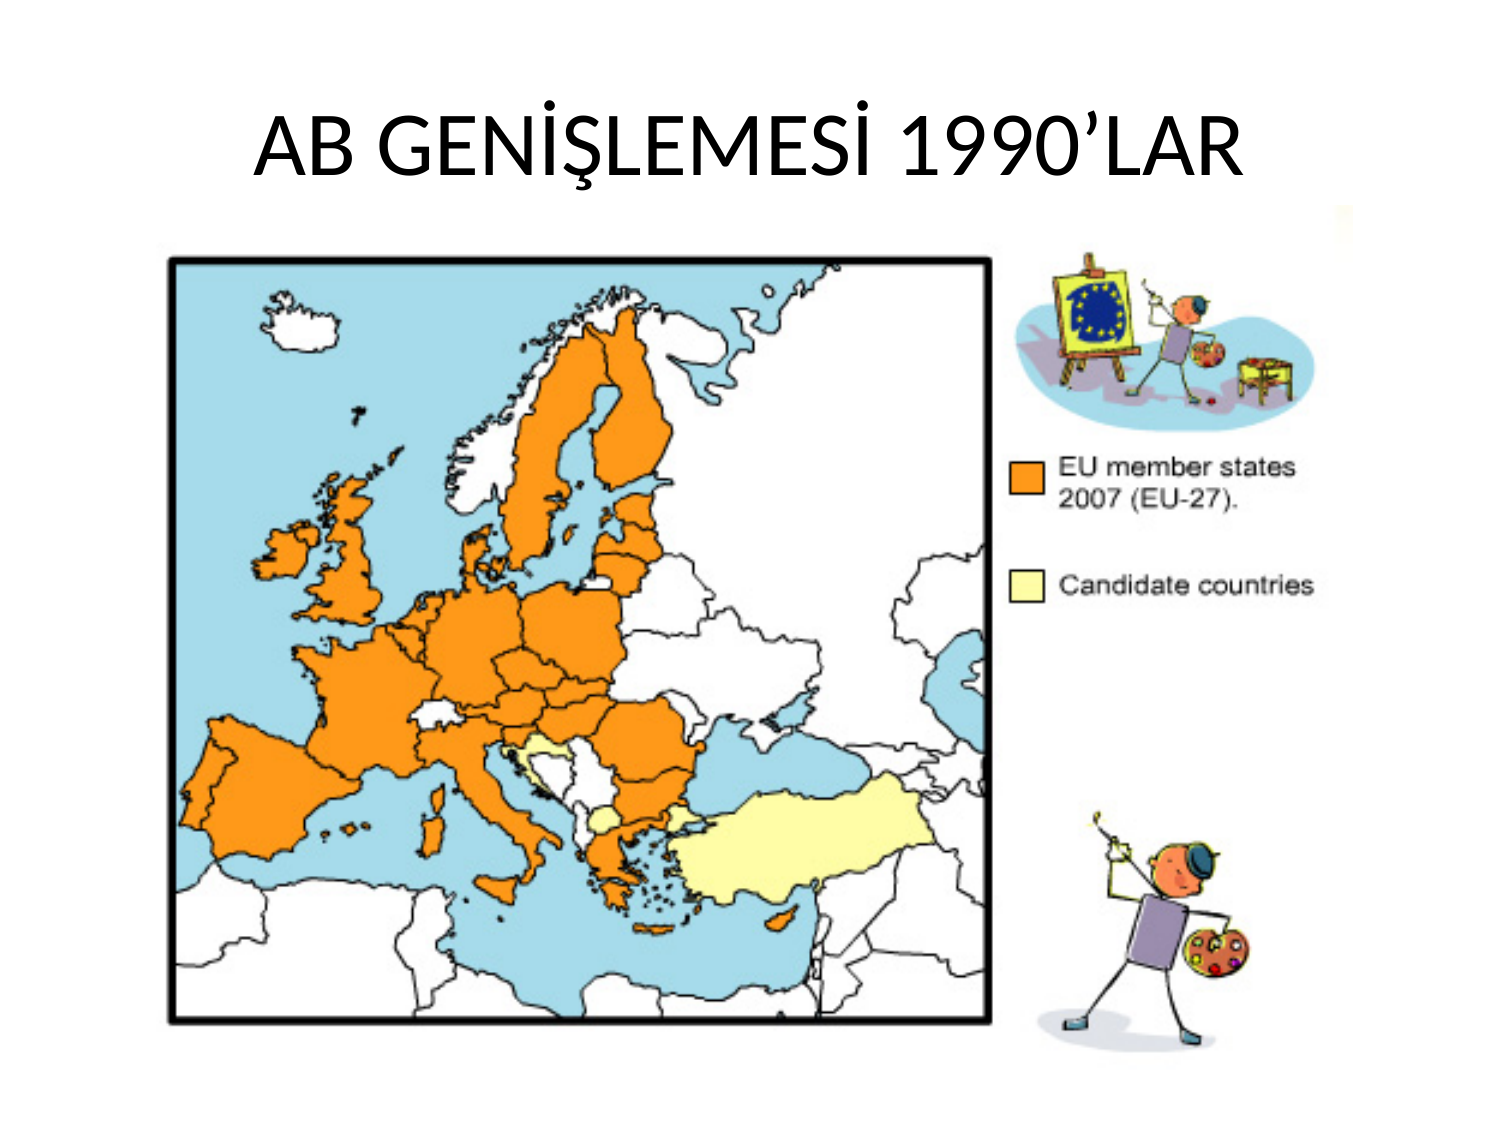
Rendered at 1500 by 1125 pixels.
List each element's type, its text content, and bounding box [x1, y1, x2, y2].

title AB GENİŞLEMESİ 1990’LAR [75, 45, 1425, 233]
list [100, 205, 1353, 1096]
